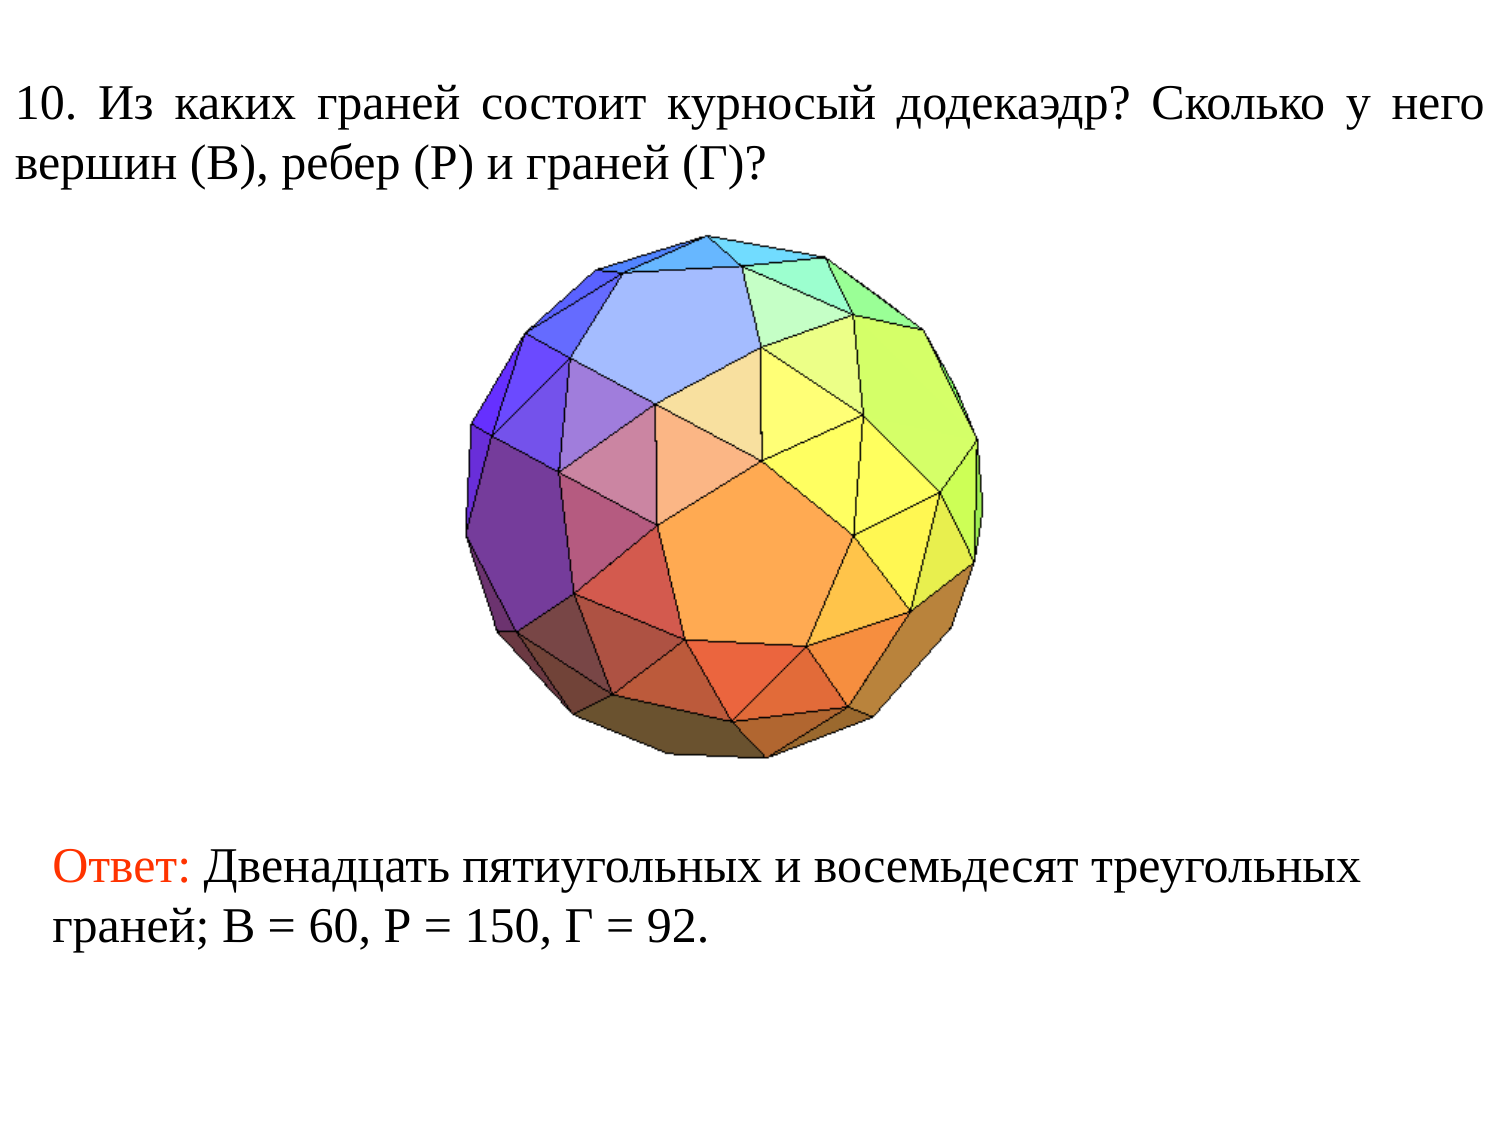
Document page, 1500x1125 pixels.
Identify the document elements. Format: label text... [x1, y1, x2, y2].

picture [442, 219, 1013, 781]
text_box Ответ: Двенадцать пятиугольных и восемьдесят треугольных граней; В = 60, Р = 150, Г = 92. [37, 824, 1463, 960]
text_box 10. Из каких граней состоит курносый додекаэдр? Сколько у него вершин (В), ребер (Р) и граней (Г)? [0, 62, 1500, 198]
